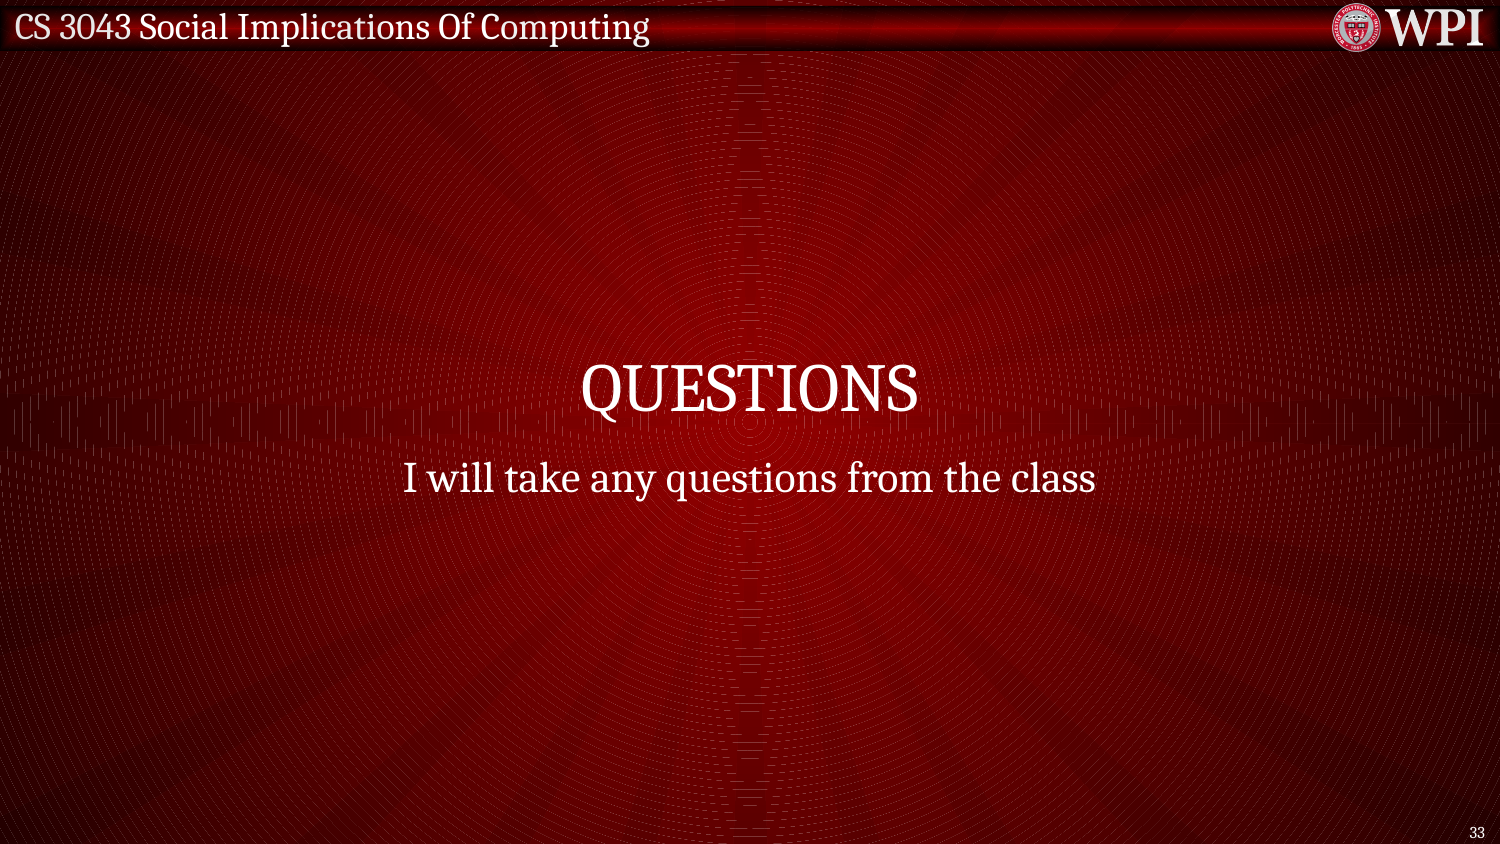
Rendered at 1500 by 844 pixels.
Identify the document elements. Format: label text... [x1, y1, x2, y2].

picture [1332, 3, 1483, 52]
list I will take any questions from the class [150, 446, 1350, 572]
slide_number 33 [1397, 819, 1500, 844]
title QuestionS [150, 187, 1350, 433]
